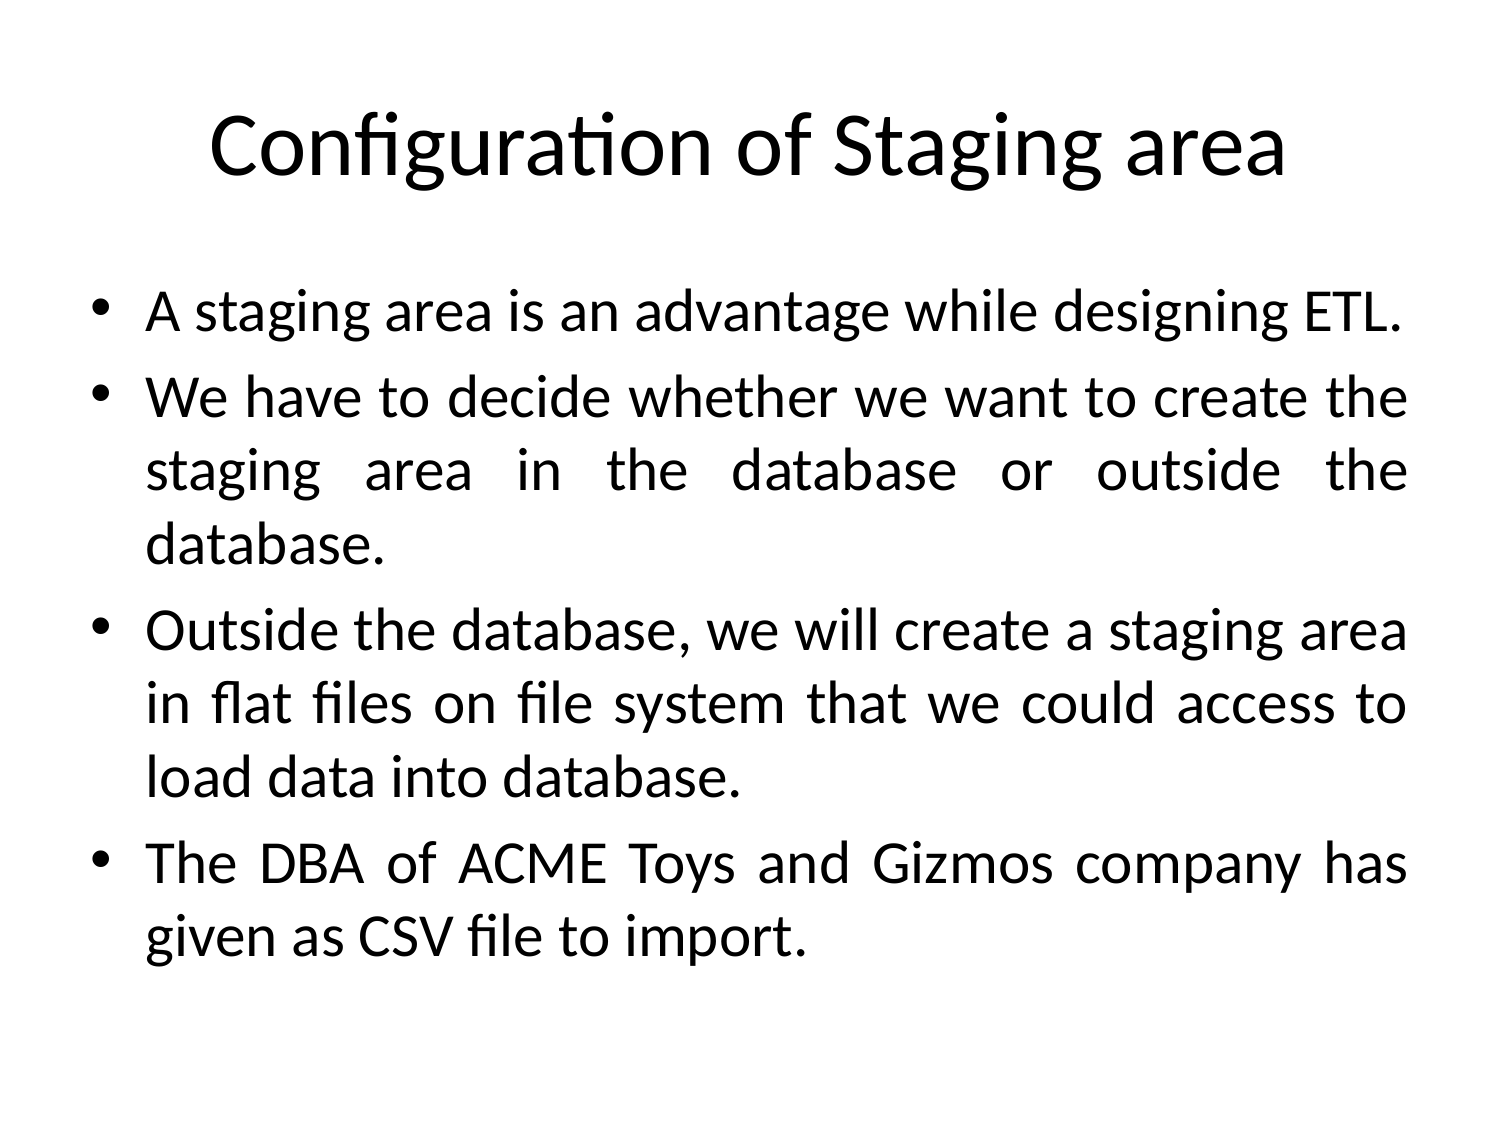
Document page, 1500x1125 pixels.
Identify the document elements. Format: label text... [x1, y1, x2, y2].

list A staging area is an advantage while designing ETL. We have to decide whether we want to create the staging area in the database or outside the database. Outside the database, we will create a staging area in flat files on file system that we could access to load data into database. The DBA of ACME Toys and Gizmos company has given as CSV file to import. [75, 262, 1425, 1005]
title Configuration of Staging area [75, 45, 1425, 233]
